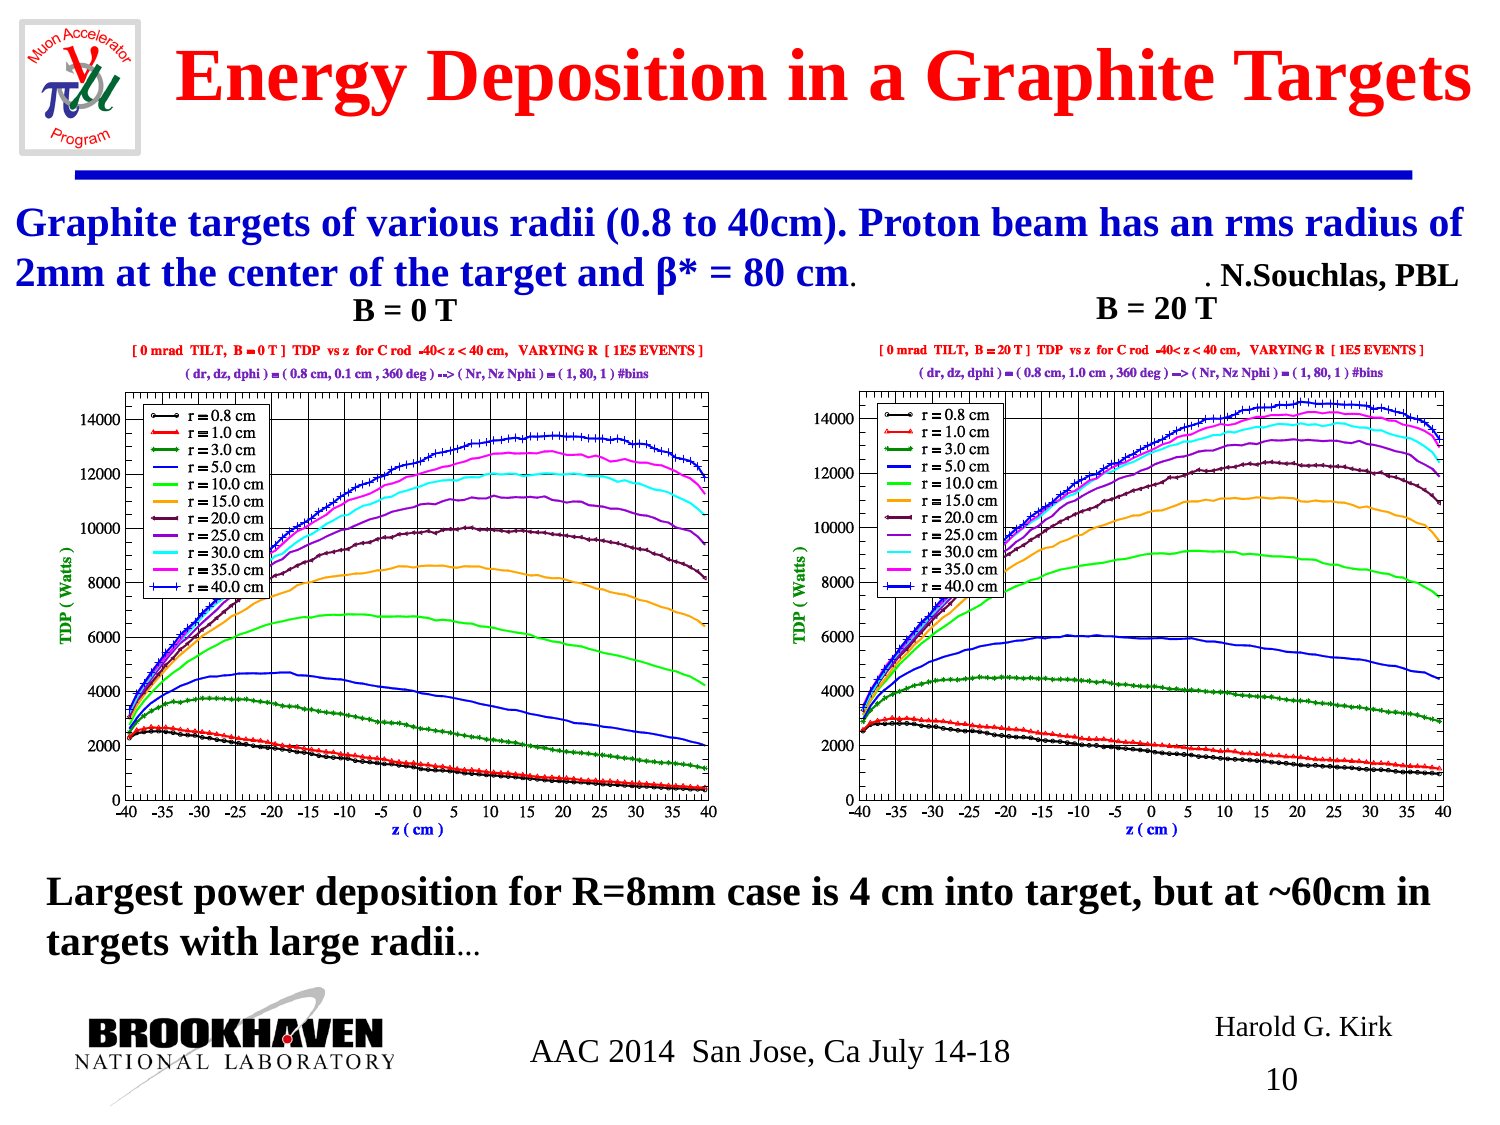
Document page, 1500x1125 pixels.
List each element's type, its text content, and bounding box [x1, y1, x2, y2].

picture [25, 25, 135, 150]
text_box B = 0 T [338, 280, 473, 336]
text_box Graphite targets of various radii (0.8 to 40cm). Proton beam has an rms radius of 2mm at the center of the target and β* = 80 cm. . N.Souchlas, PBL Largest power deposition for R=8mm case is 4 cm into target, but at ~60cm in targets with large radii... [0, 187, 1500, 1012]
text_box Energy Deposition in a Graphite Targets [160, 18, 1489, 123]
picture [791, 343, 1453, 840]
text_box B = 20 T [1081, 278, 1233, 334]
picture [58, 343, 719, 840]
